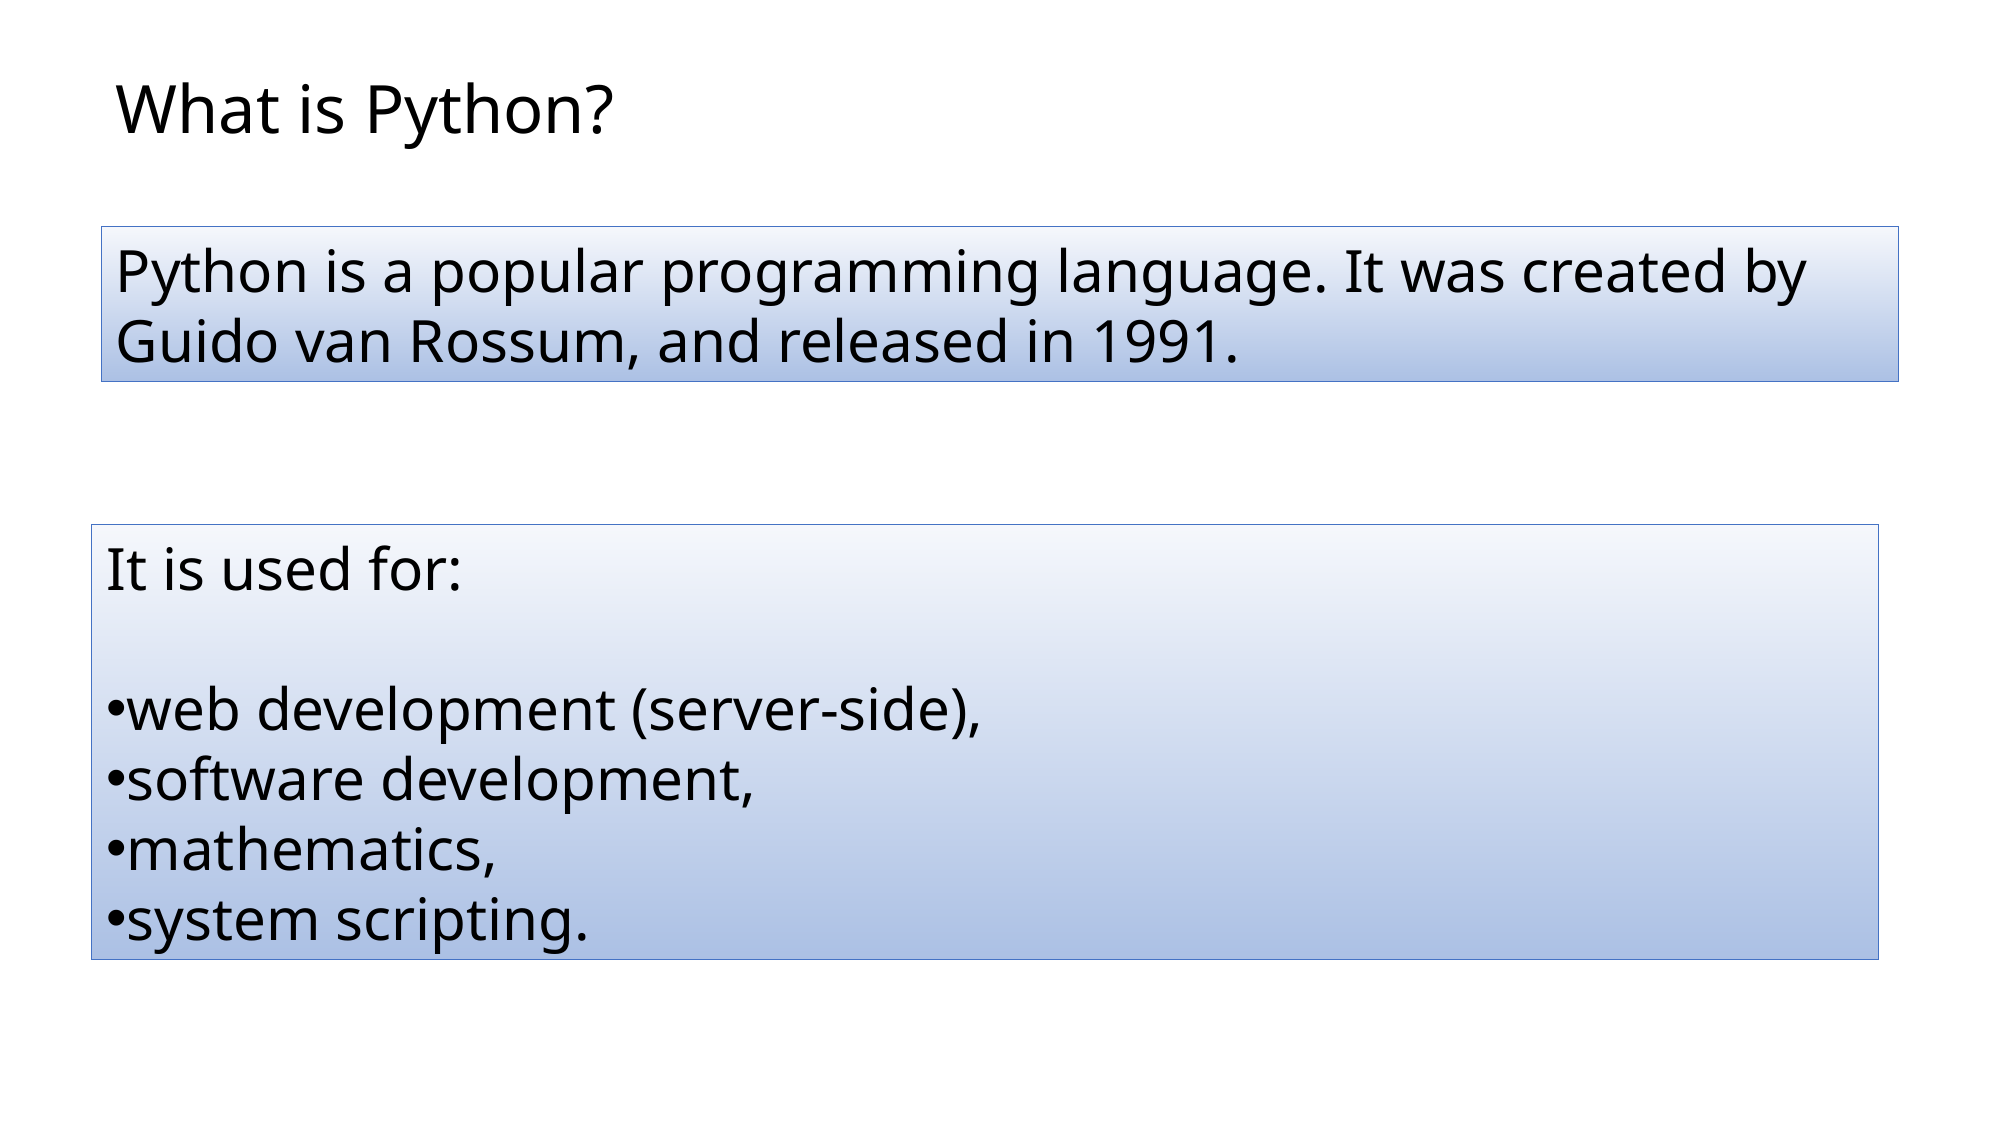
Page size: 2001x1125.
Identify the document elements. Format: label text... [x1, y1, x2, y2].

text_box It is used for: web development (server-side), software development, mathematics, system scripting. [91, 524, 1879, 960]
text_box Python is a popular programming language. It was created by Guido van Rossum, and released in 1991. [101, 226, 1899, 382]
text_box What is Python? [101, 59, 1102, 155]
